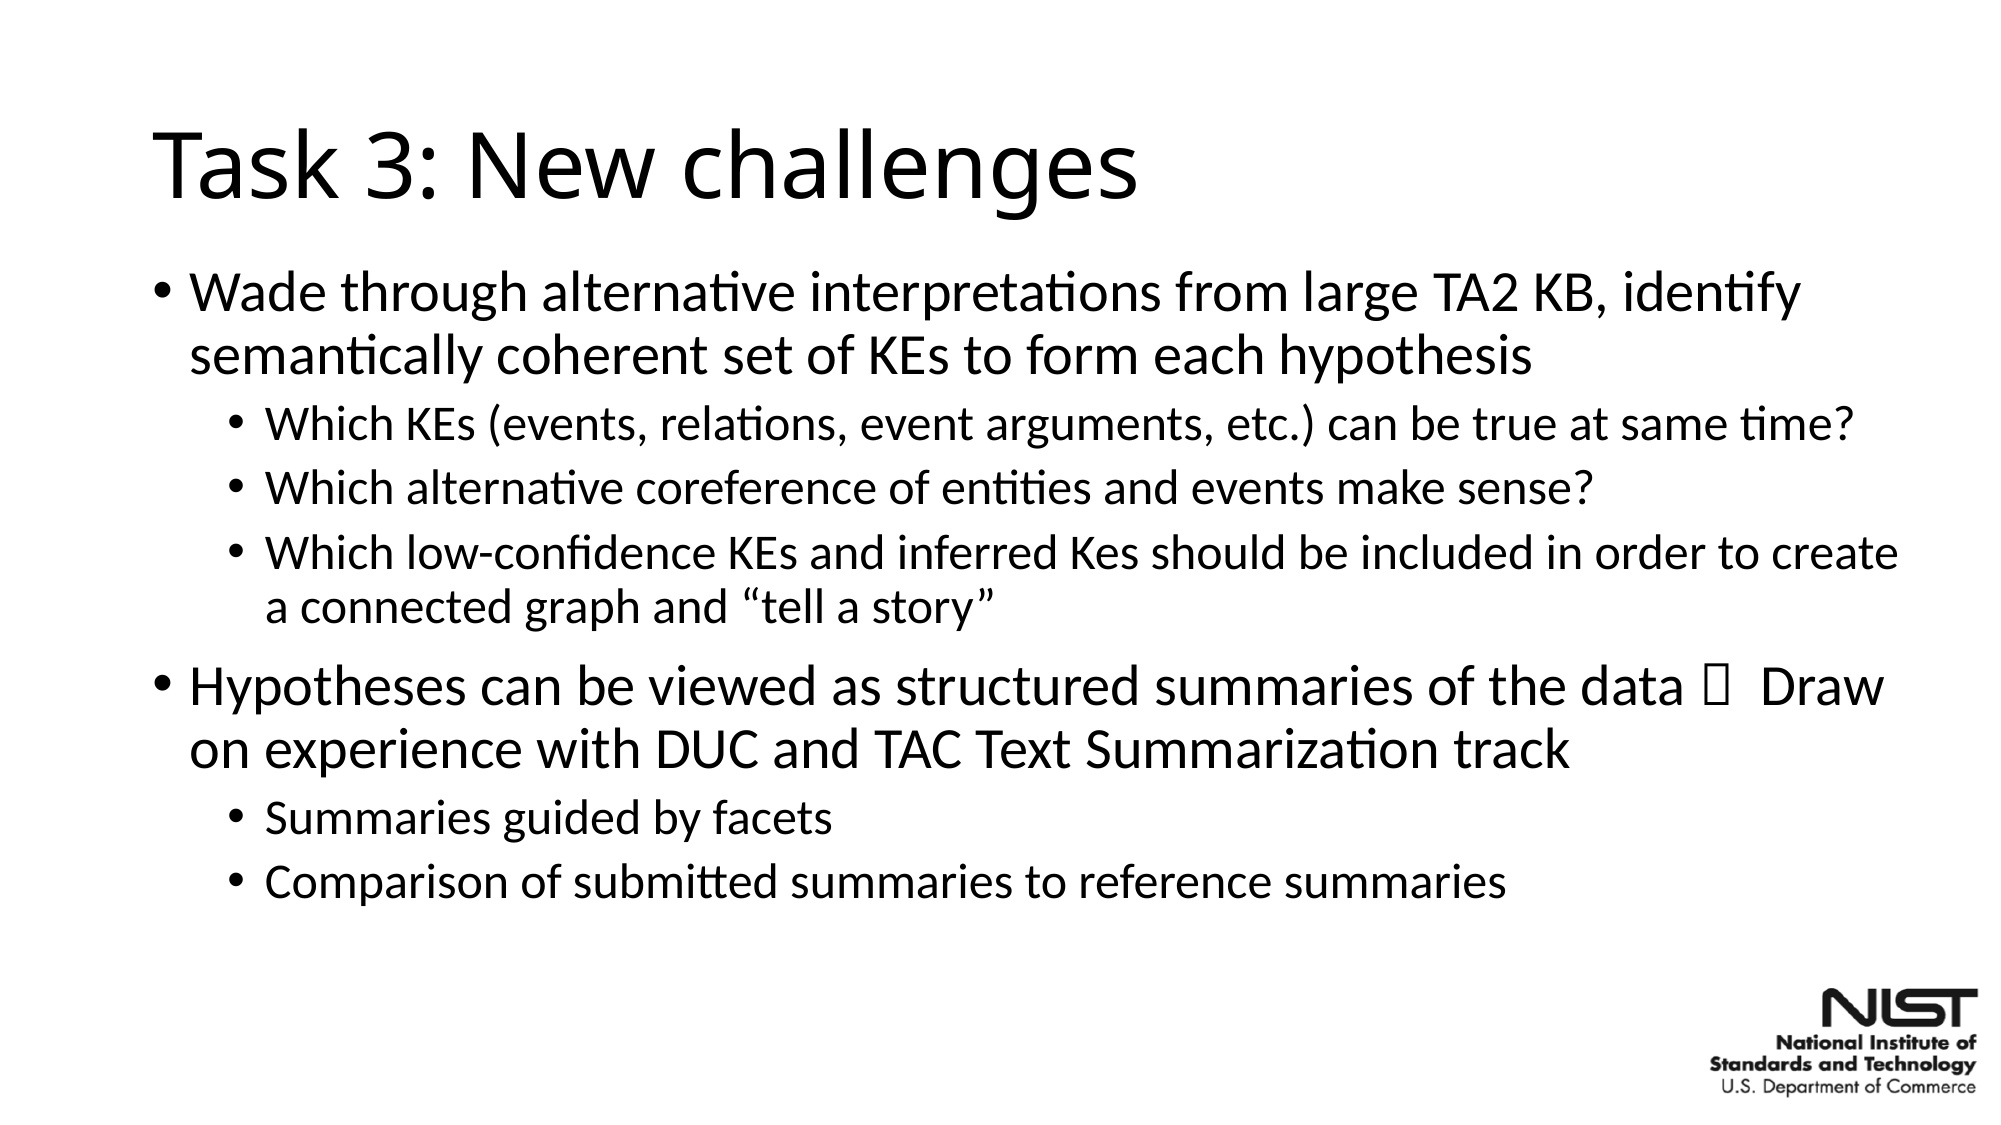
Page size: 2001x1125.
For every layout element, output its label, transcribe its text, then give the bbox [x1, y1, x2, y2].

list Wade through alternative interpretations from large TA2 KB, identify semantically coherent set of KEs to form each hypothesis Which KEs (events, relations, event arguments, etc.) can be true at same time? Which alternative coreference of entities and events make sense? Which low-confidence KEs and inferred Kes should be included in order to create a connected graph and “tell a story” Hypotheses can be viewed as structured summaries of the data  Draw on experience with DUC and TAC Text Summarization track Summaries guided by facets Comparison of submitted summaries to reference summaries [137, 253, 1924, 968]
picture [1687, 976, 2000, 1109]
title Task 3: New challenges [137, 59, 1863, 253]
